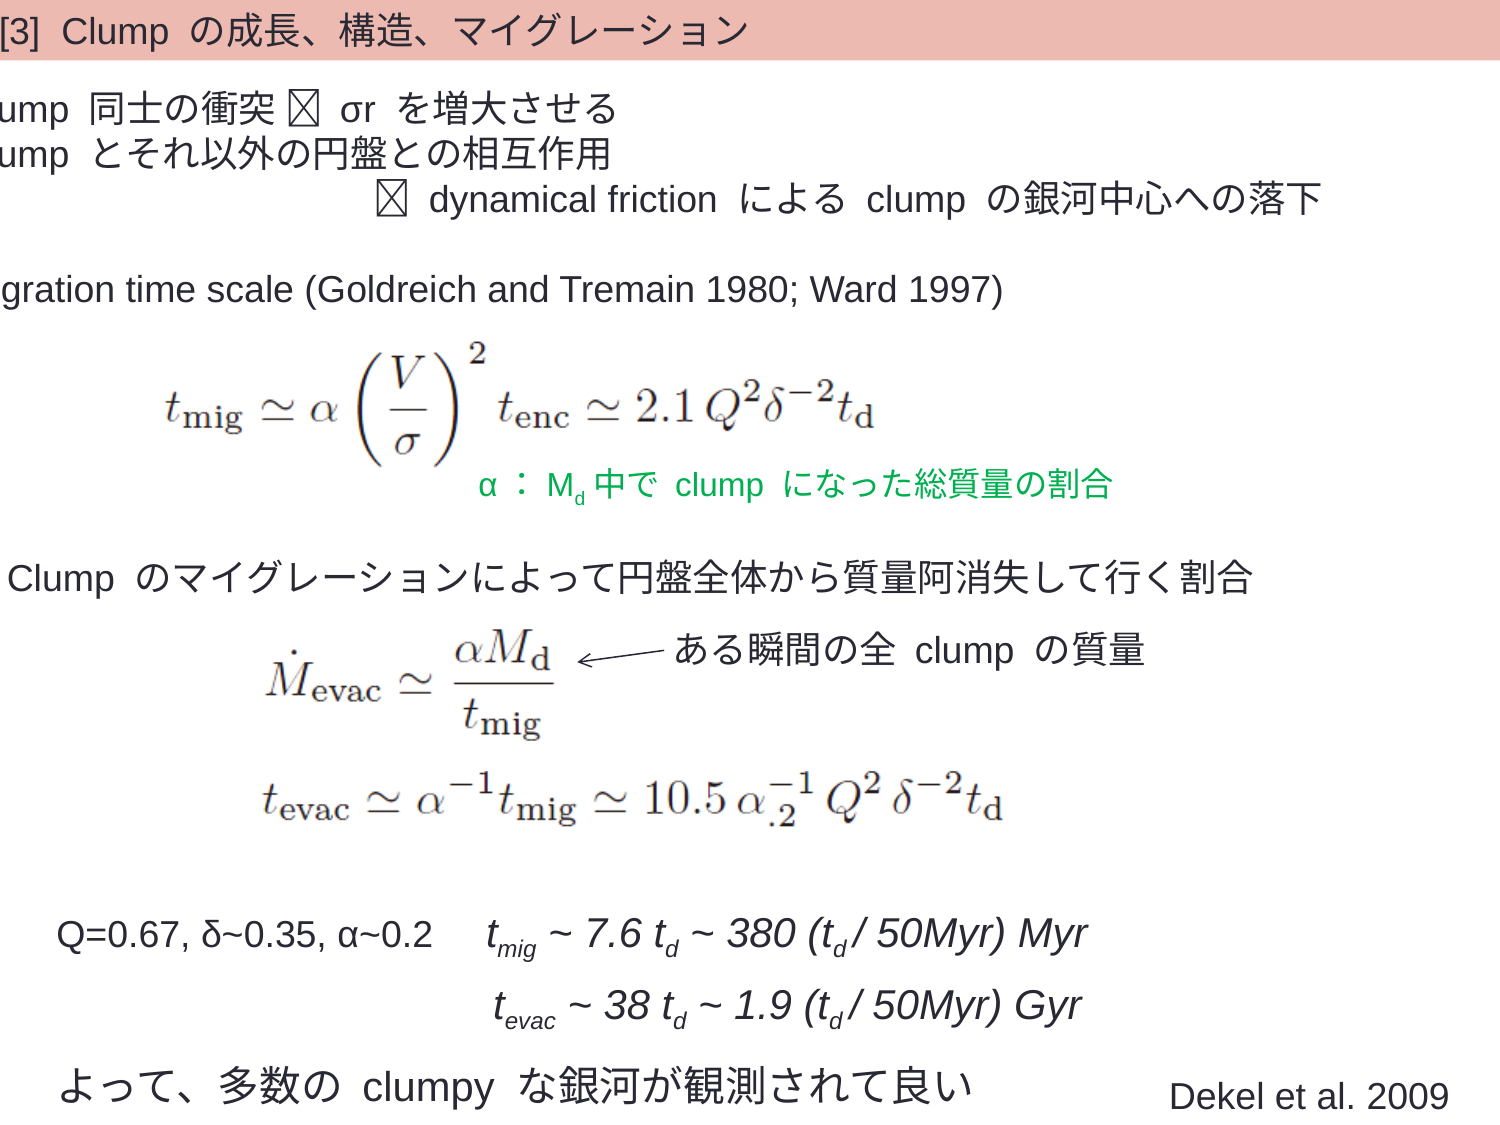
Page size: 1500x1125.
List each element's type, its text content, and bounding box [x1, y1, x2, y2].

text_box Clump 同士の衝突  σr を増大させる Clump とそれ以外の円盤との相互作用  dynamical friction による clump の銀河中心への落下 Migration time scale (Goldreich and Tremain 1980; Ward 1997) [0, 77, 1338, 318]
text_box [3] Clump の成長、構造、マイグレーション [0, 0, 765, 60]
text_box Clump のマイグレーションによって円盤全体から質量阿消失して行く割合 [0, 546, 1269, 607]
text_box Dekel et al. 2009 [1154, 1064, 1465, 1125]
text_box Q=0.67, δ~0.35, α~0.2 tmig ~ 7.6 td ~ 380 (td / 50Myr) Myr tevac ~ 38 td ~ 1.9 (td / 50Myr) Gyr よって、多数の clumpy な銀河が観測されて良い [41, 898, 1109, 1117]
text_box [576, 650, 665, 663]
picture [123, 319, 886, 486]
text_box α：Md中で clump になった総質量の割合 [463, 456, 1129, 517]
text_box ある瞬間の全 clump の質量 [657, 618, 1162, 678]
picture [225, 605, 1009, 847]
text_box [0, 0, 1500, 63]
